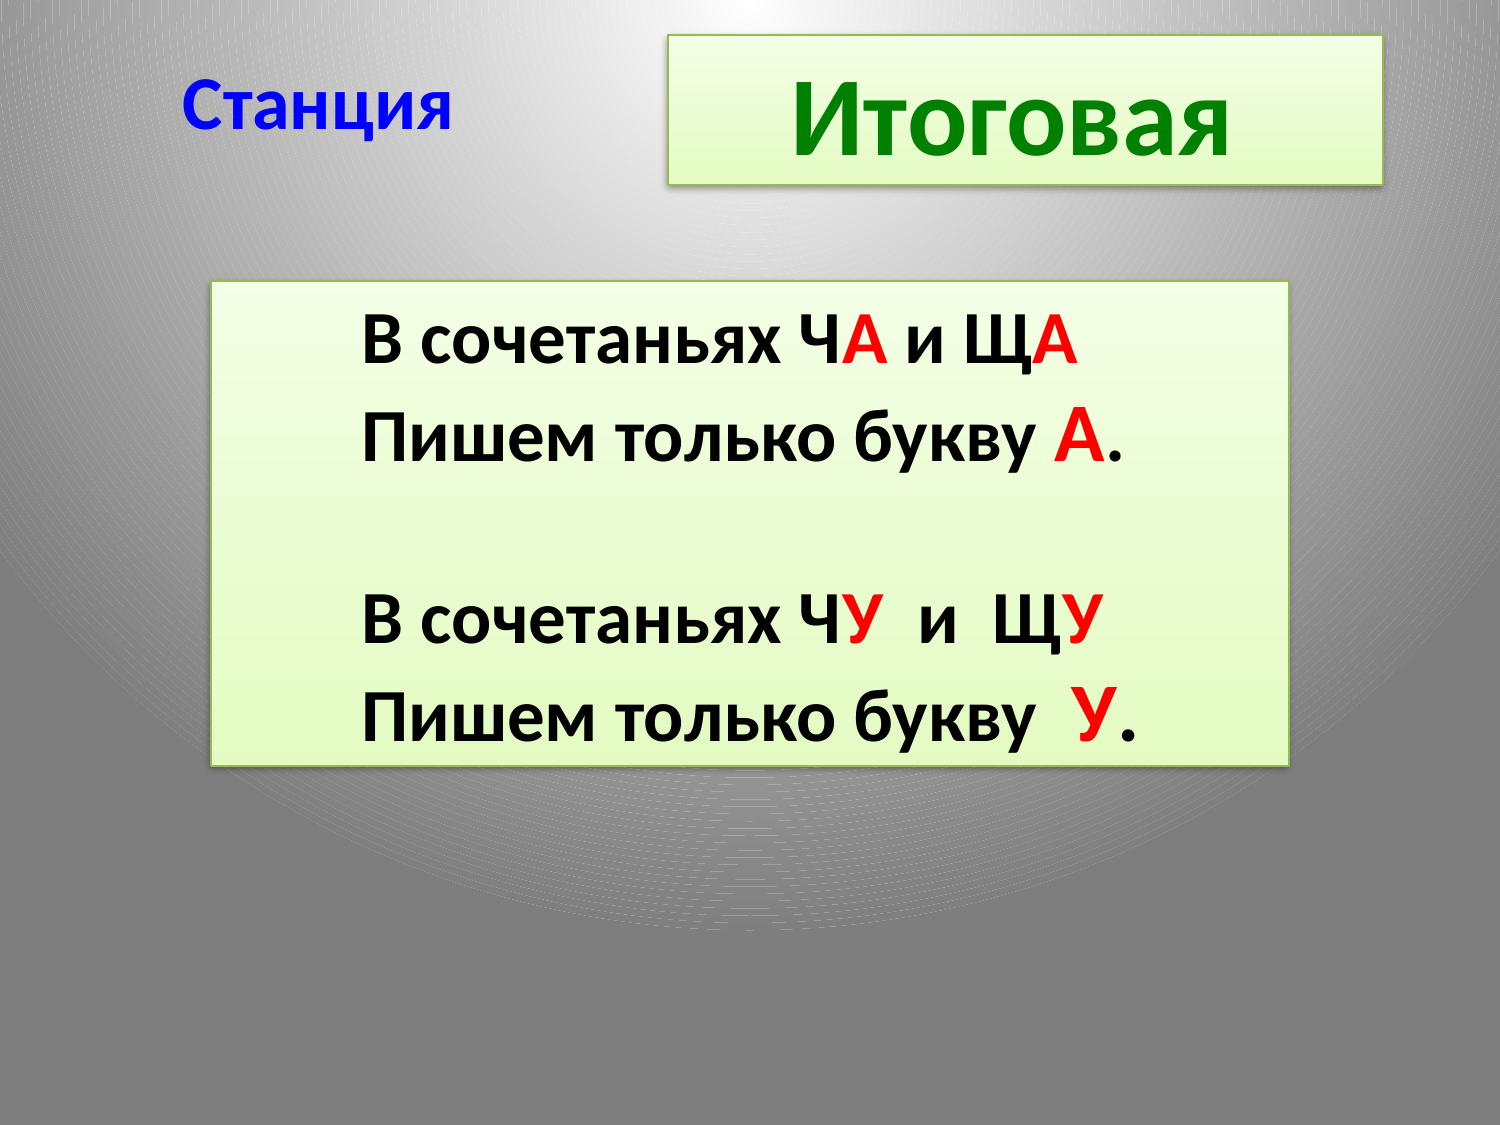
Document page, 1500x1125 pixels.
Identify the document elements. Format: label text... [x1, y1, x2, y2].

text_box Итоговая [667, 34, 1384, 186]
text_box В сочетаньях ЧА и ЩА Пишем только букву А. В сочетаньях ЧУ и ЩУ Пишем только букву У. [210, 280, 1290, 767]
title Станция [75, 45, 563, 153]
